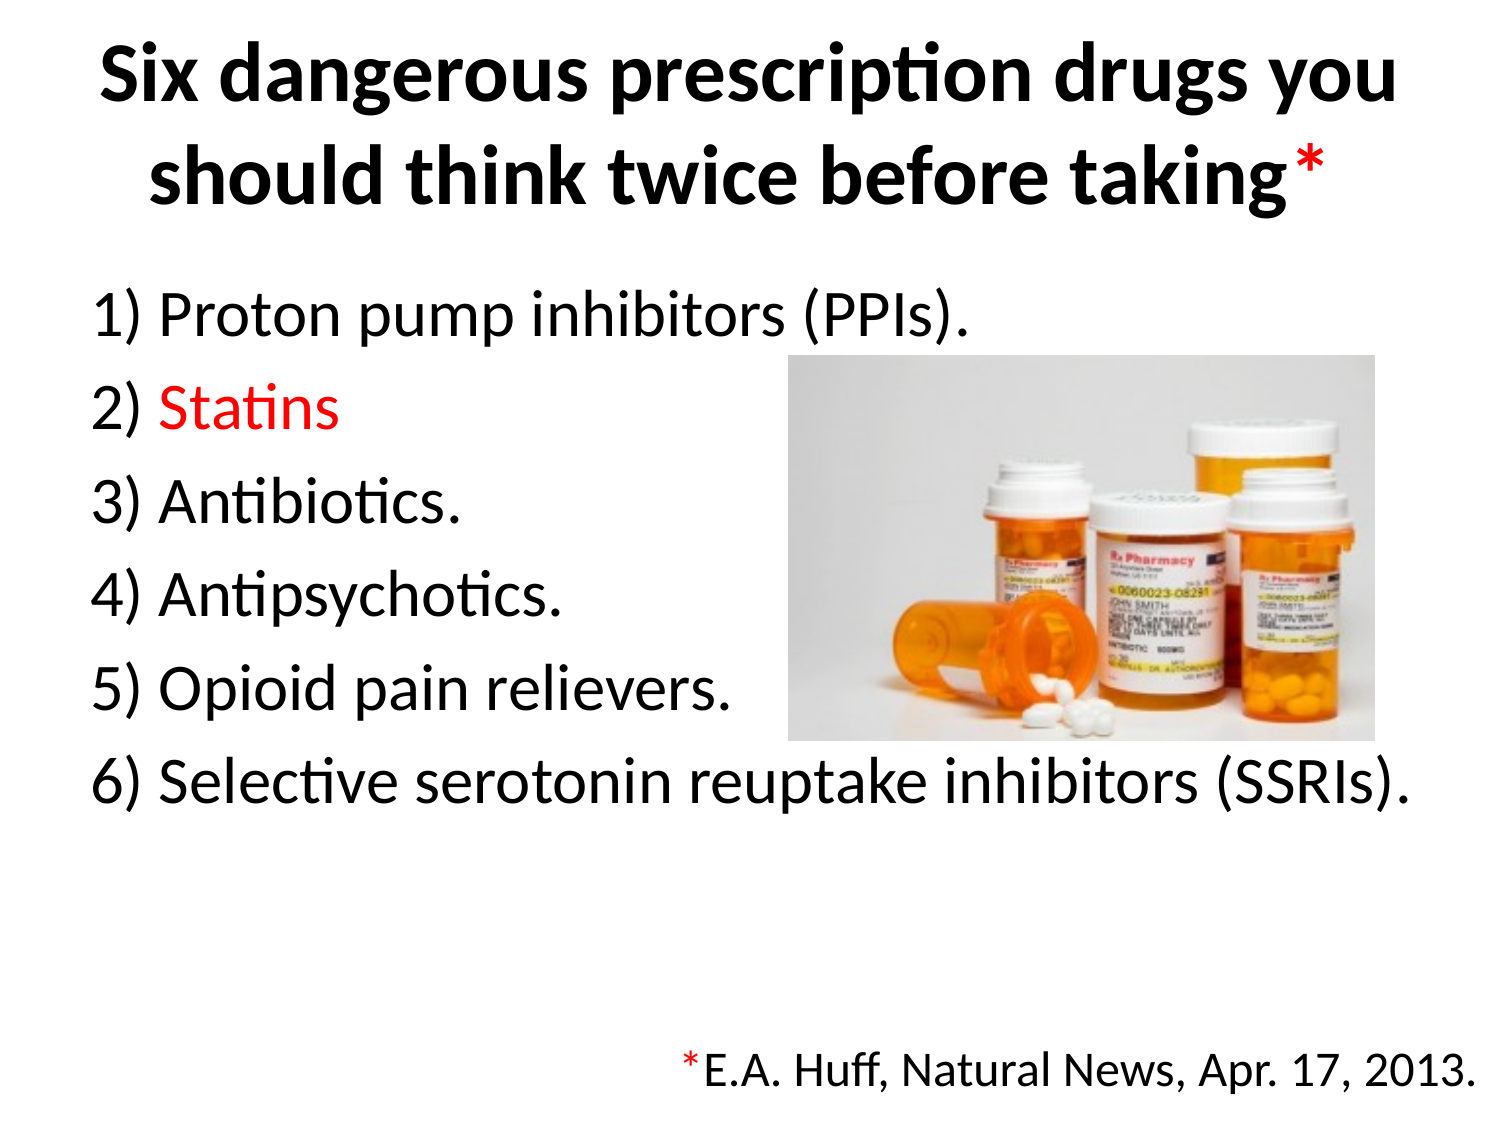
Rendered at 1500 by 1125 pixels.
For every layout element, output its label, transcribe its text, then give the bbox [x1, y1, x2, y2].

title Six dangerous prescription drugs you should think twice before taking* [75, 6, 1425, 262]
list 1) Proton pump inhibitors (PPIs). 2) Statins 3) Antibiotics. 4) Antipsychotics. 5) Opioid pain relievers. 6) Selective serotonin reuptake inhibitors (SSRIs). [75, 262, 1500, 1005]
picture [788, 355, 1376, 742]
text_box *E.A. Huff, Natural News, Apr. 17, 2013. [663, 1029, 1493, 1104]
